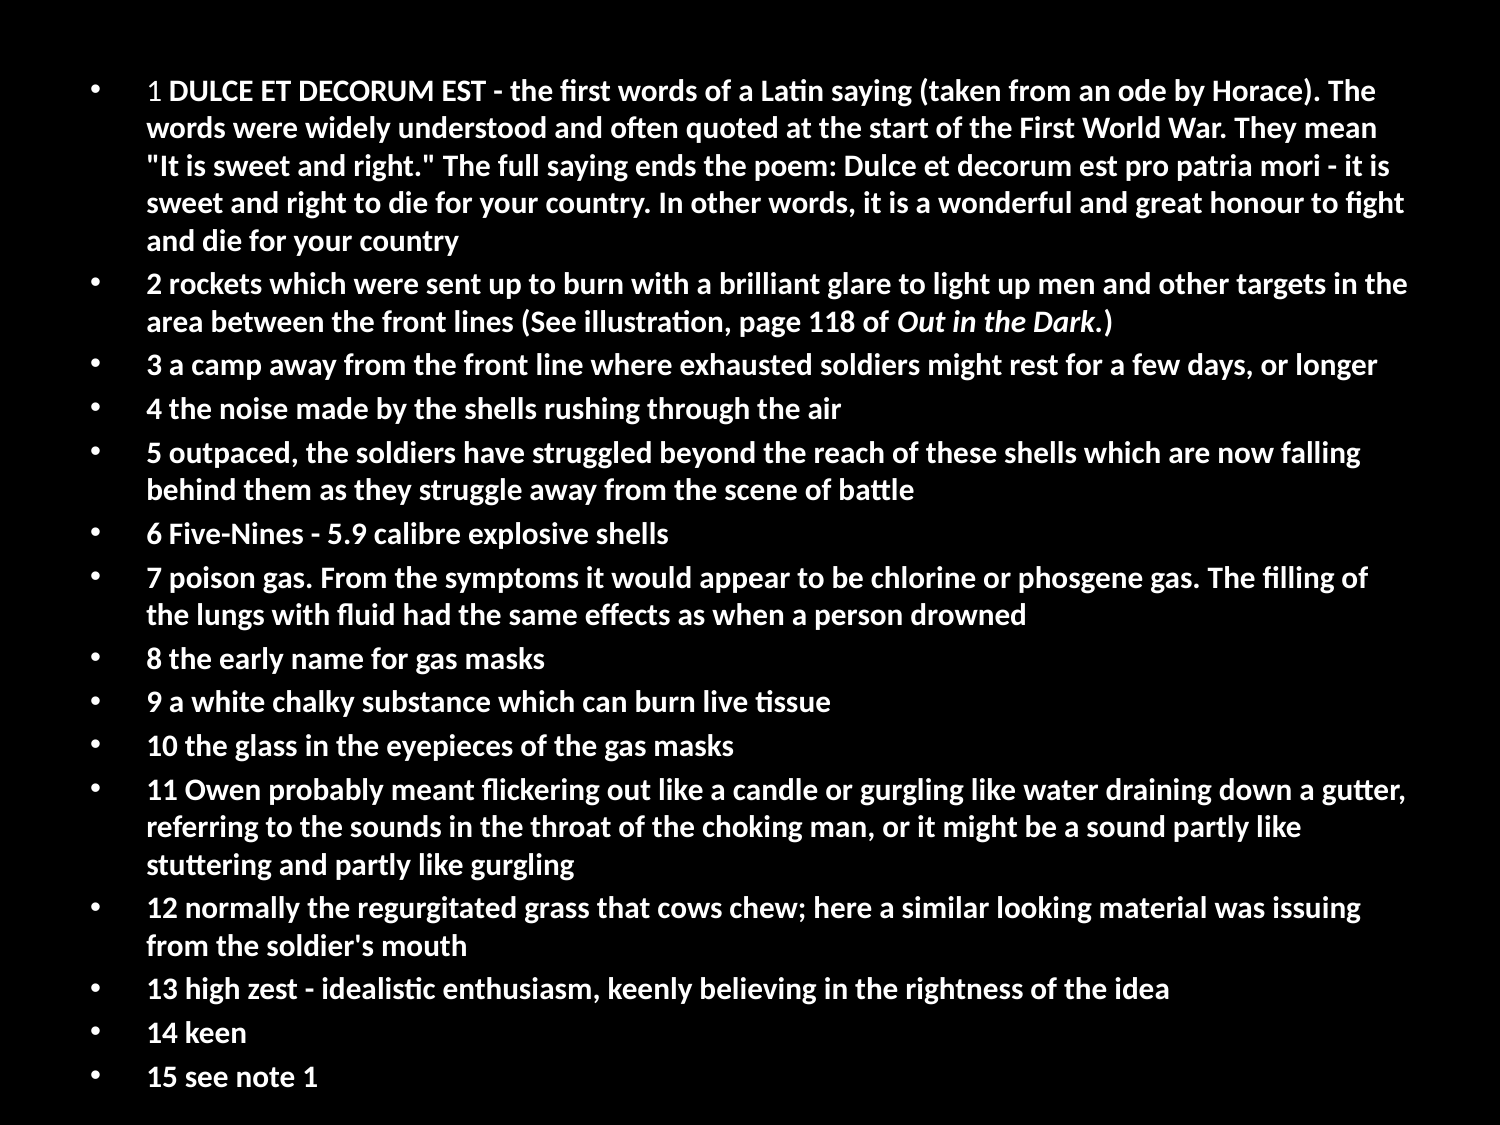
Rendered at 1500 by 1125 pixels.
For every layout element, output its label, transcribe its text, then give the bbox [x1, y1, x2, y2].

list 1 DULCE ET DECORUM EST - the first words of a Latin saying (taken from an ode by Horace). The words were widely understood and often quoted at the start of the First World War. They mean "It is sweet and right." The full saying ends the poem: Dulce et decorum est pro patria mori - it is sweet and right to die for your country. In other words, it is a wonderful and great honour to fight and die for your country 2 rockets which were sent up to burn with a brilliant glare to light up men and other targets in the area between the front lines (See illustration, page 118 of Out in the Dark.) 3 a camp away from the front line where exhausted soldiers might rest for a few days, or longer 4 the noise made by the shells rushing through the air 5 outpaced, the soldiers have struggled beyond the reach of these shells which are now falling behind them as they struggle away from the scene of battle 6 Five-Nines - 5.9 calibre explosive shells 7 poison gas. From the symptoms it would appear to be chlorine or phosgene gas. The filling of the lungs with fluid had the same effects as when a person drowned 8 the early name for gas masks 9 a white chalky substance which can burn live tissue 10 the glass in the eyepieces of the gas masks 11 Owen probably meant flickering out like a candle or gurgling like water draining down a gutter, referring to the sounds in the throat of the choking man, or it might be a sound partly like stuttering and partly like gurgling 12 normally the regurgitated grass that cows chew; here a similar looking material was issuing from the soldier's mouth 13 high zest - idealistic enthusiasm, keenly believing in the rightness of the idea 14 keen 15 see note 1 [75, 62, 1425, 1005]
